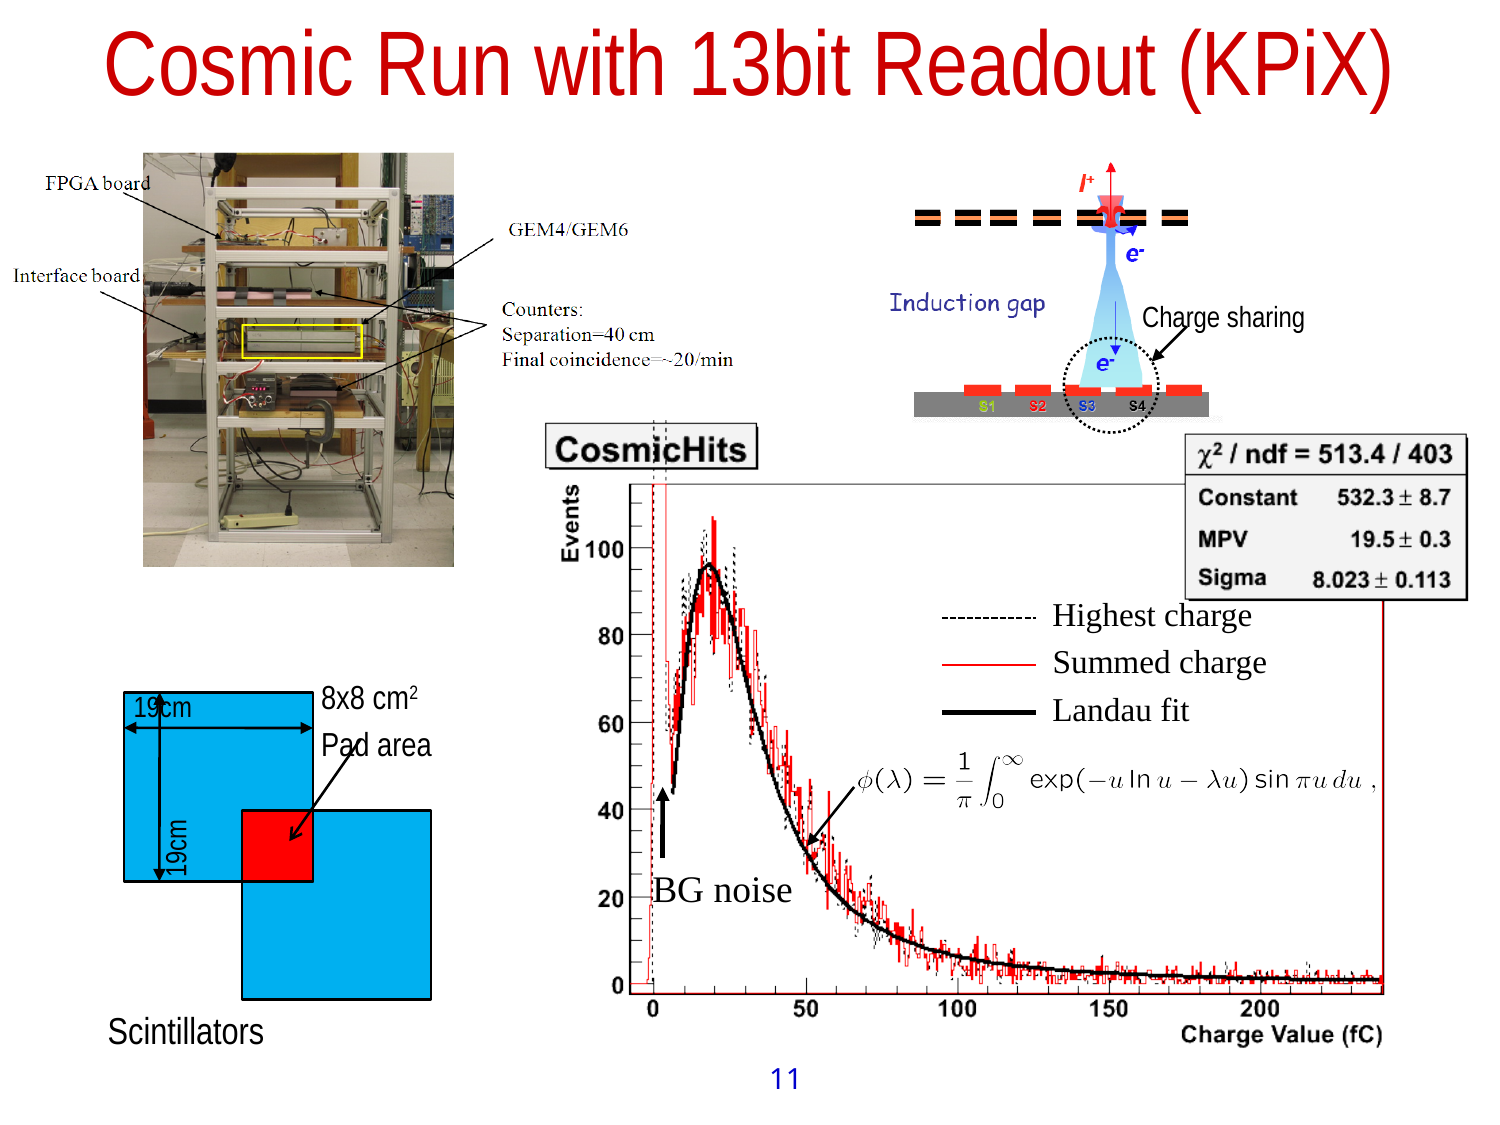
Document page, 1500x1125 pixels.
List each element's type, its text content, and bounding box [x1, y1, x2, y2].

picture [857, 751, 1377, 809]
text_box Charge sharing [1226, 290, 1433, 341]
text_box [1151, 325, 1188, 362]
picture [879, 148, 1223, 424]
picture [0, 136, 739, 582]
slide_number 11 [610, 1066, 962, 1114]
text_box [800, 792, 861, 841]
title Cosmic Run with 13bit Readout (KPiX) [74, 12, 1426, 106]
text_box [123, 668, 506, 1061]
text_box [537, 420, 1479, 1059]
